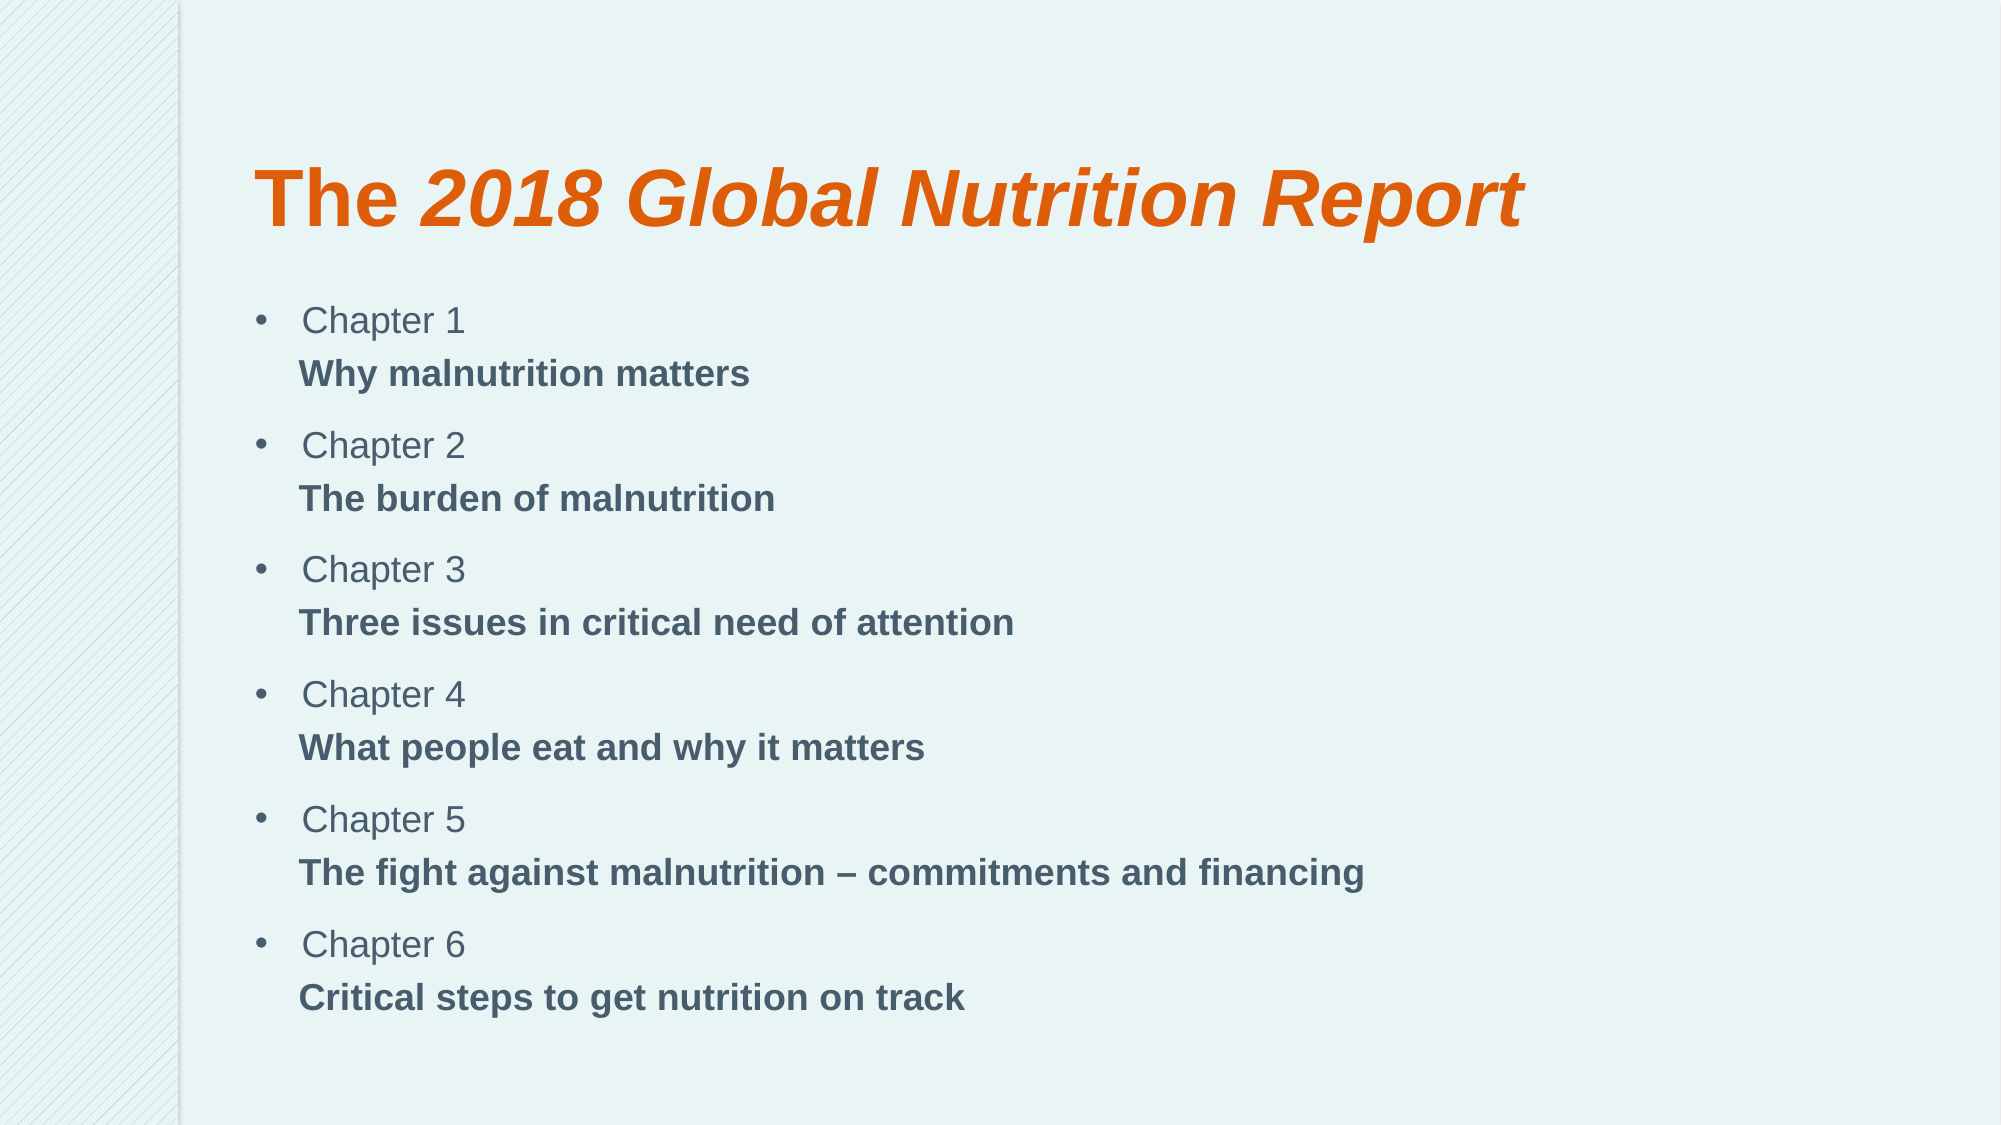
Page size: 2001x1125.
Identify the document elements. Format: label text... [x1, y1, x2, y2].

list The 2018 Global Nutrition Report [254, 145, 1840, 236]
list Chapter 1 Why malnutrition matters Chapter 2 The burden of malnutrition Chapter 3 Three issues in critical need of attention Chapter 4 What people eat and why it matters Chapter 5 The fight against malnutrition – commitments and financing Chapter 6 Critical steps to get nutrition on track [254, 301, 1840, 1014]
